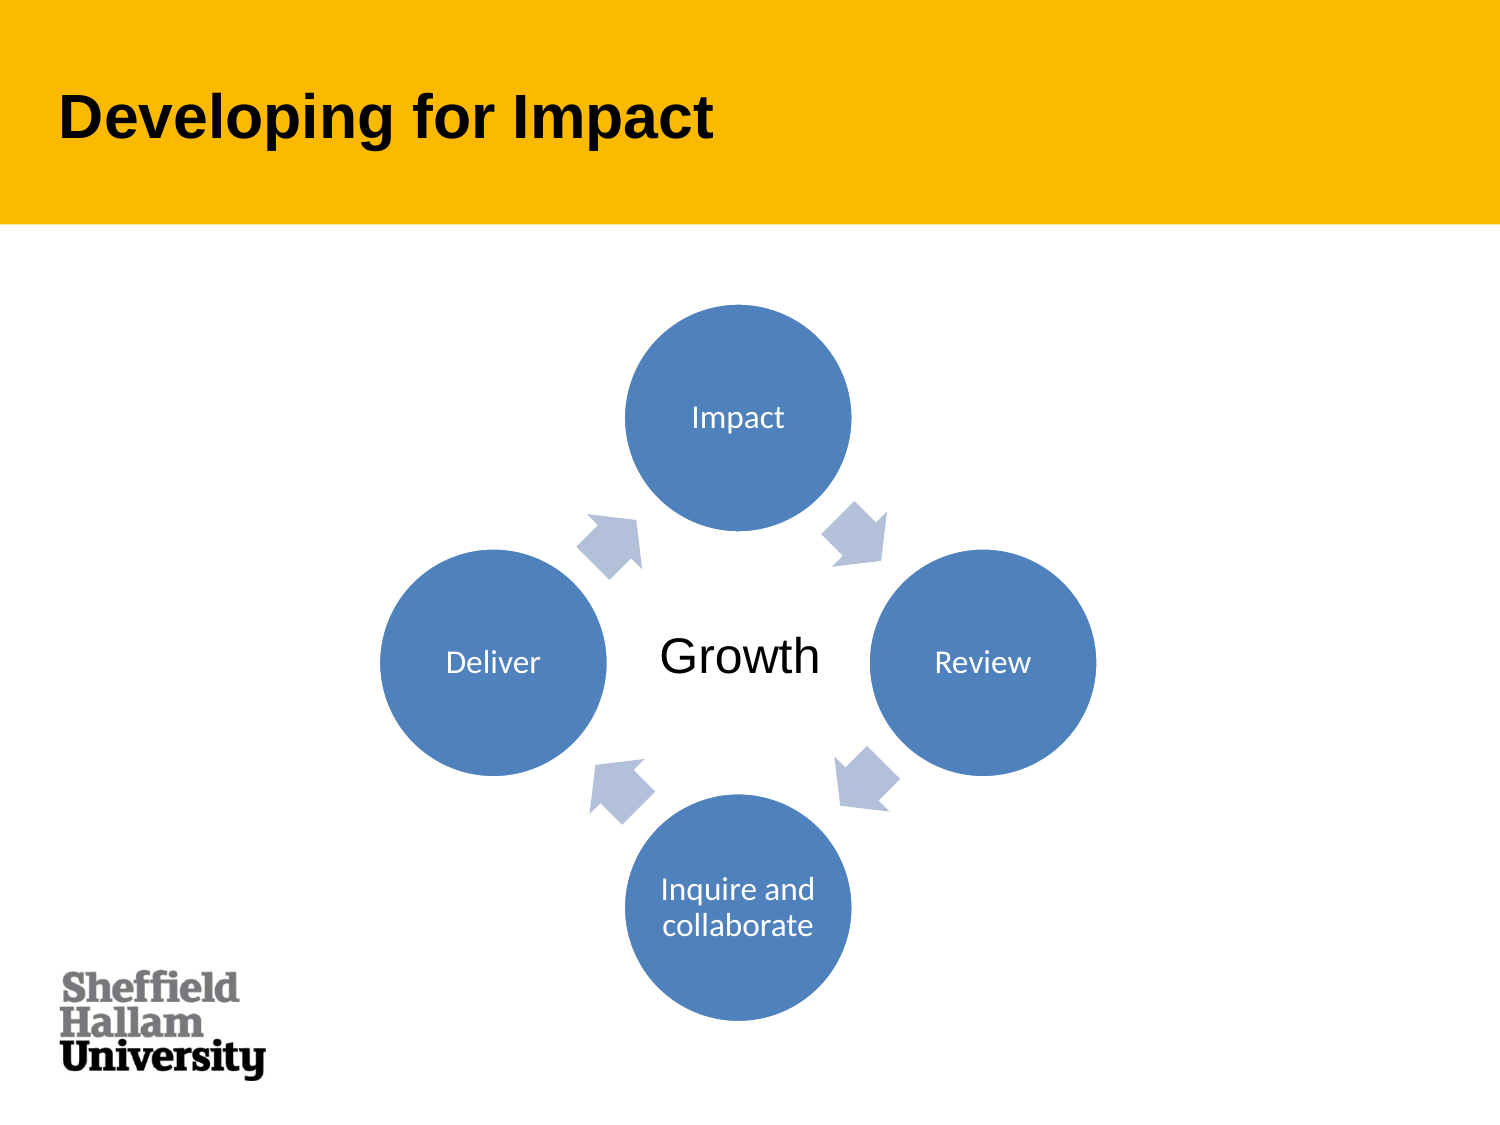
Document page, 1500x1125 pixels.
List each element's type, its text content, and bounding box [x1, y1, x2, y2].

list Developing for Impact [59, 19, 1445, 209]
picture [59, 1024, 266, 1081]
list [17, 302, 1459, 1024]
